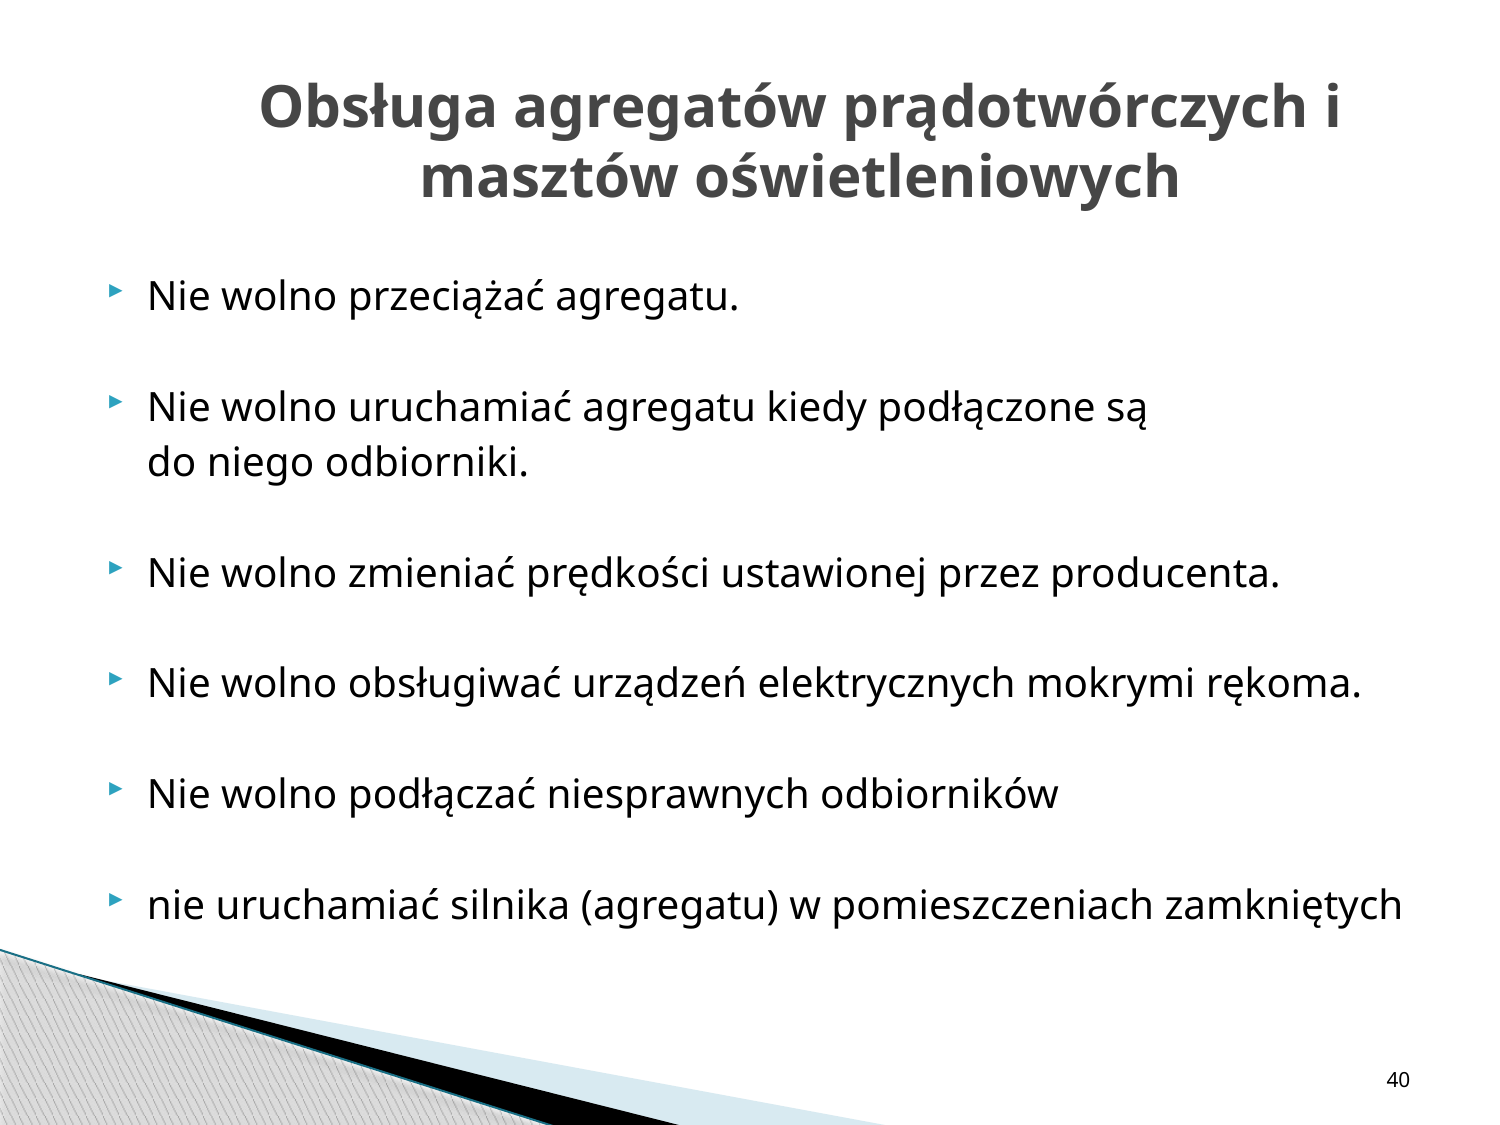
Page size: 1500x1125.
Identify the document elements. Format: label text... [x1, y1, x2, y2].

title Obsługa agregatów prądotwórczych i masztów oświetleniowych [175, 45, 1425, 233]
slide_number 40 [1074, 1024, 1425, 1103]
list Nie wolno przeciążać agregatu. Nie wolno uruchamiać agregatu kiedy podłączone są do niego odbiorniki. Nie wolno zmieniać prędkości ustawionej przez producenta. Nie wolno obsługiwać urządzeń elektrycznych mokrymi rękoma. Nie wolno podłączać niesprawnych odbiorników nie uruchamiać silnika (agregatu) w pomieszczeniach zamkniętych [75, 262, 1430, 1005]
